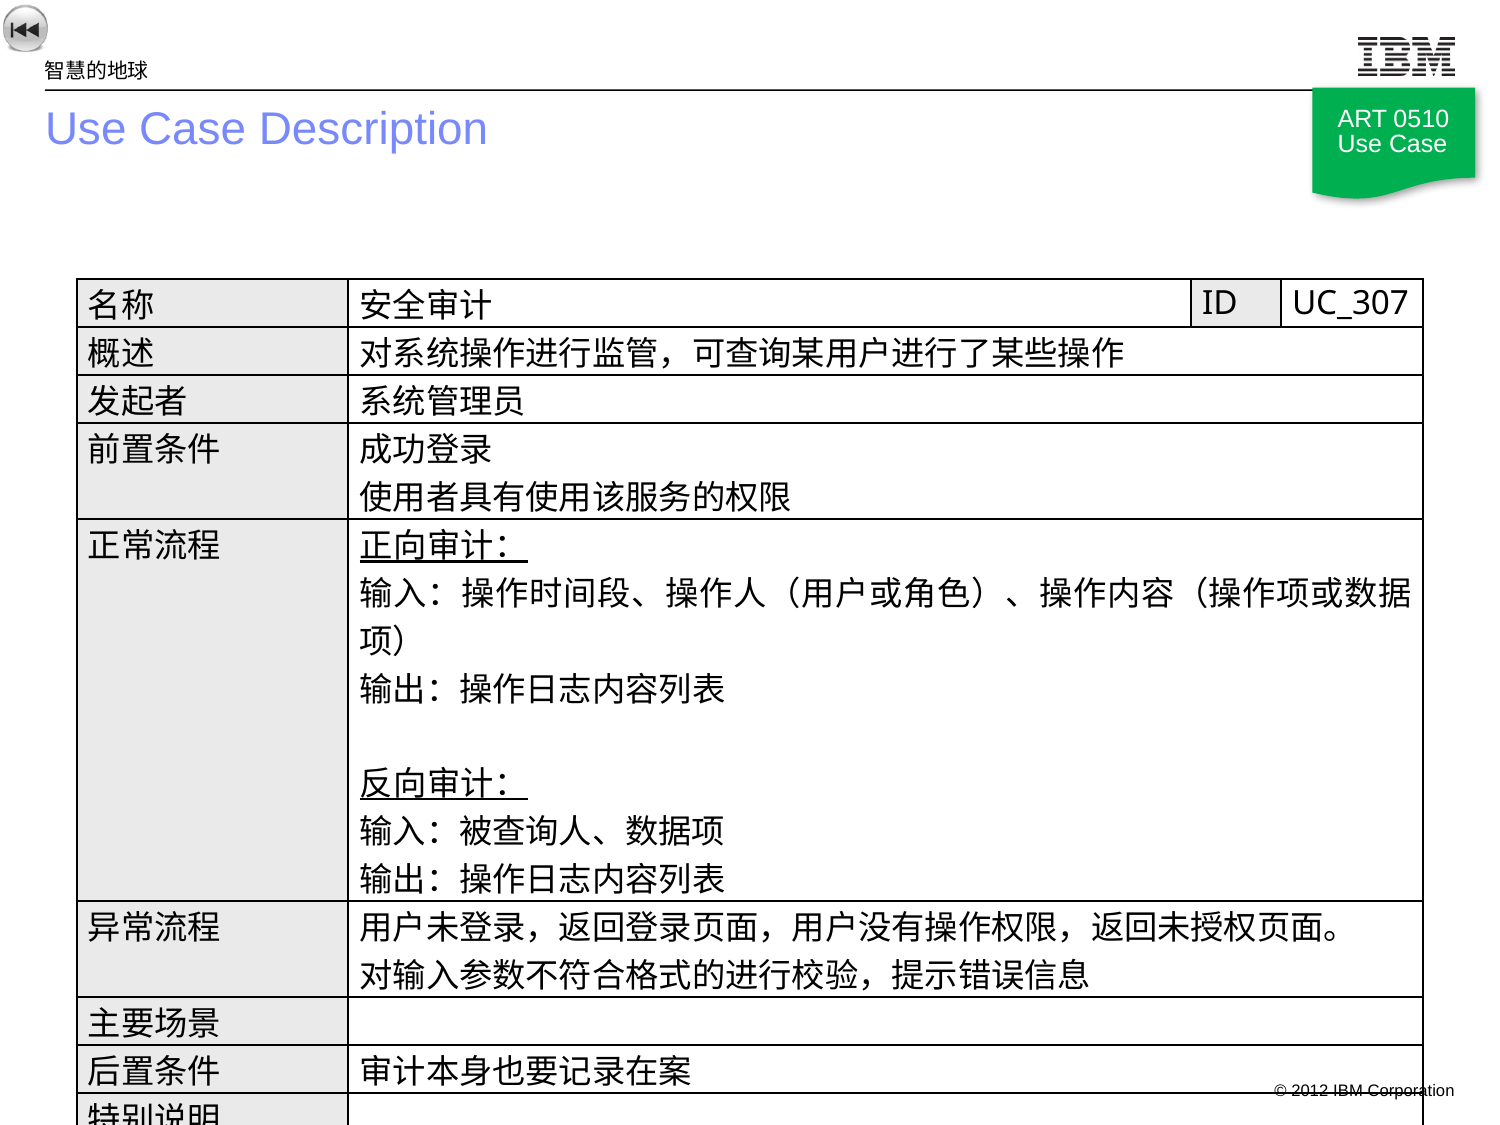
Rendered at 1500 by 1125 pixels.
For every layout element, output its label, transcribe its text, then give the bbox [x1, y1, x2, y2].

picture [1358, 37, 1455, 76]
text_box ART 0510 Use Case [1312, 87, 1476, 199]
table_cell 后置条件 [78, 1046, 347, 1092]
picture [0, 2, 51, 54]
table_cell 正常流程 [78, 520, 347, 900]
table_cell 对系统操作进行监管，可查询某用户进行了某些操作 [349, 328, 1422, 374]
table_cell 异常流程 [78, 902, 347, 996]
table_cell 成功登录 使用者具有使用该服务的权限 [349, 424, 1422, 518]
table_cell [349, 998, 1422, 1044]
table_cell 用户未登录，返回登录页面，用户没有操作权限，返回未授权页面。 对输入参数不符合格式的进行校验，提示错误信息 [349, 902, 1422, 996]
table_cell 审计本身也要记录在案 [349, 1046, 1422, 1092]
table_cell 特别说明 [78, 1094, 347, 1125]
table_cell [349, 1094, 1422, 1125]
table_header ID [1192, 280, 1280, 326]
table_cell 发起者 [78, 376, 347, 422]
table_header UC_307 [1282, 280, 1422, 326]
table_header 安全审计 [349, 280, 1190, 326]
table_cell 概述 [78, 328, 347, 374]
table_header 名称 [78, 280, 347, 326]
table_cell 正向审计： 输入：操作时间段、操作人（用户或角色）、操作内容（操作项或数据项） 输出：操作日志内容列表 反向审计： 输入：被查询人、数据项 输出：操作日志内容列表 [349, 520, 1422, 900]
table_cell 前置条件 [78, 424, 347, 518]
title Use Case Description [29, 97, 1455, 293]
table_cell 系统管理员 [349, 376, 1422, 422]
table_cell 主要场景 [78, 998, 347, 1044]
